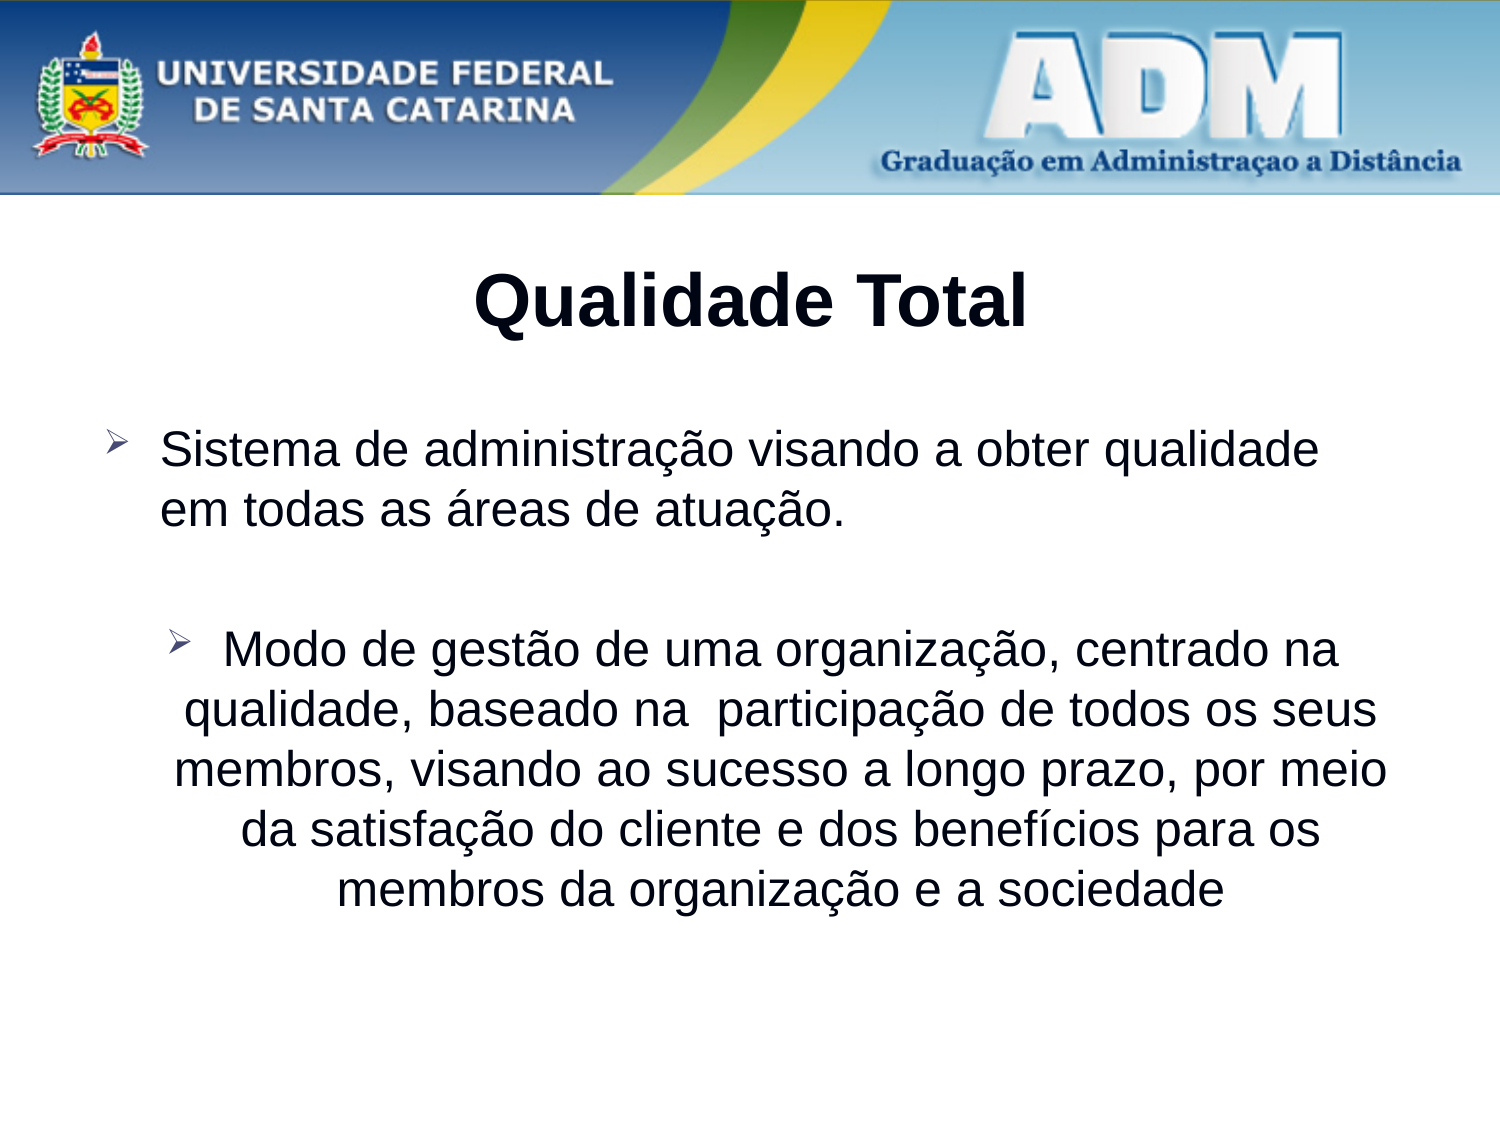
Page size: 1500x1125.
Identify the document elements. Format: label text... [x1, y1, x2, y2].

title Qualidade Total [76, 231, 1427, 362]
picture [0, 0, 1500, 195]
list Sistema de administração visando a obter qualidade em todas as áreas de atuação. Modo de gestão de uma organização, centrado na qualidade, baseado na participação de todos os seus membros, visando ao sucesso a longo prazo, por meio da satisfação do cliente e dos benefícios para os membros da organização e a sociedade [88, 408, 1418, 1125]
